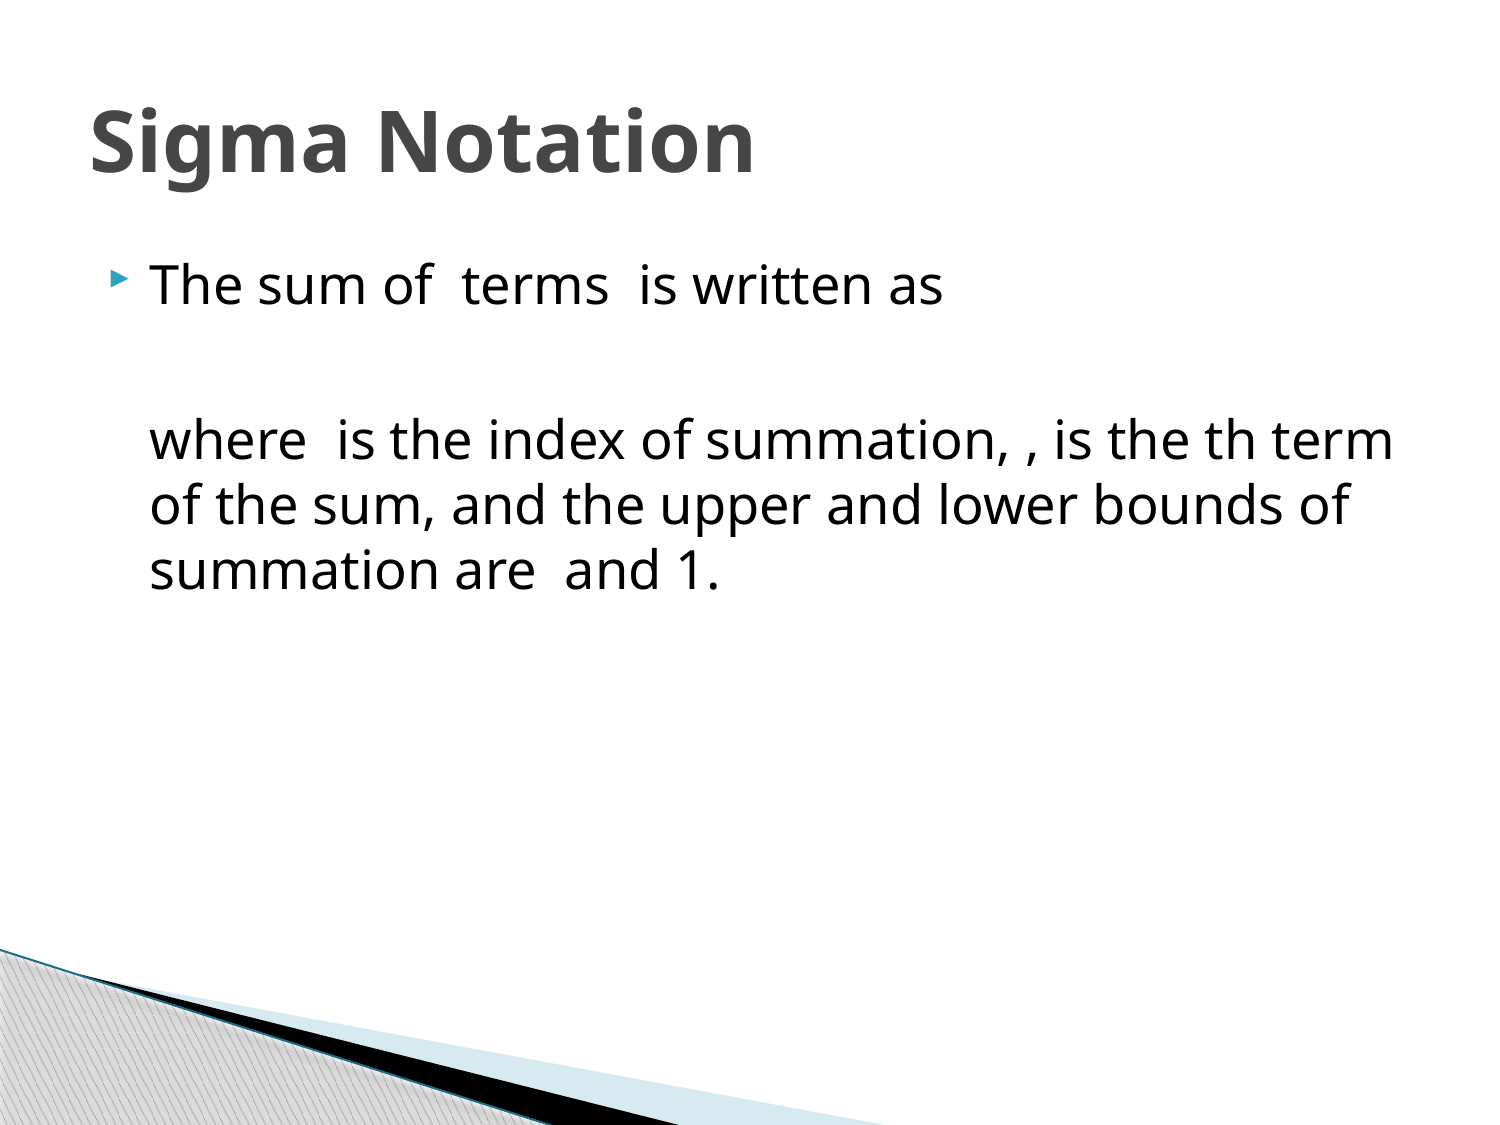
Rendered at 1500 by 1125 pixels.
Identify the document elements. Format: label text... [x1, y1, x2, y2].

title Sigma Notation [75, 45, 1425, 233]
